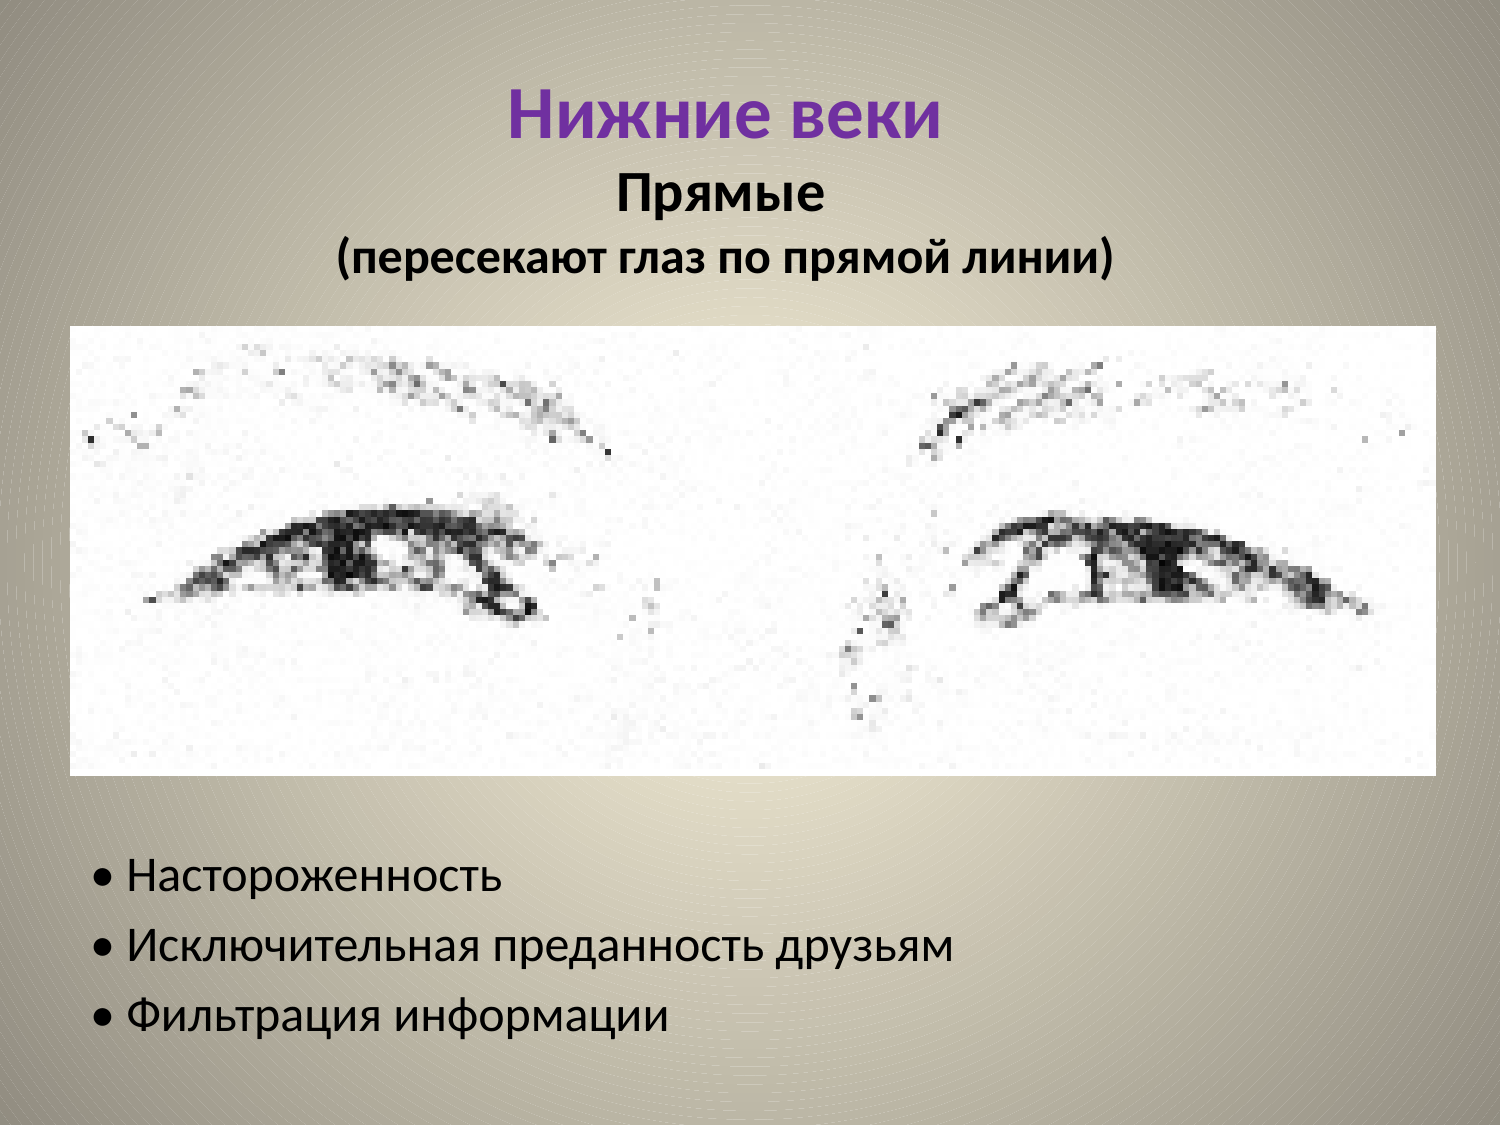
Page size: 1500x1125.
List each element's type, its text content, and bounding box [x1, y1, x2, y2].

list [69, 326, 1436, 776]
title Нижние веки Прямые (пересекают глаз по прямой линии) [75, 44, 1376, 291]
list • Настороженность • Исключительная преданность друзьям • Фильтрация информации [75, 834, 1341, 1083]
